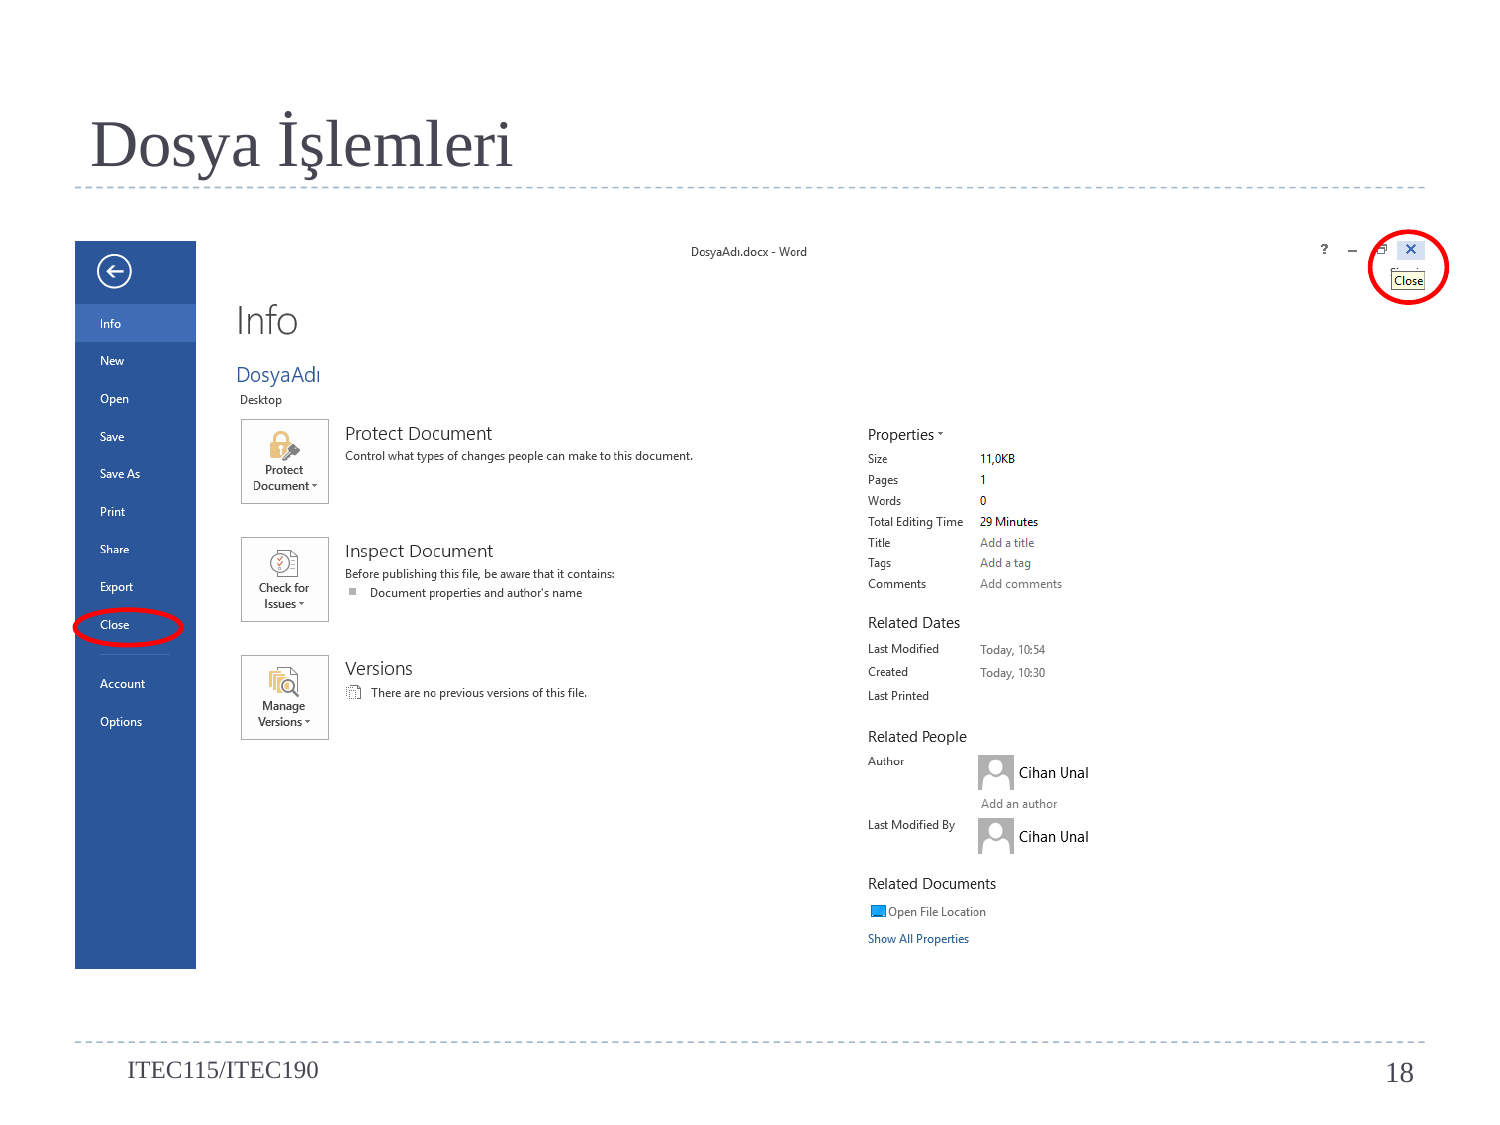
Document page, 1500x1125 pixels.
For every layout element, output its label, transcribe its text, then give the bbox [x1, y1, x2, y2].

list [74, 241, 1426, 969]
text_box [1380, 230, 1449, 298]
footer ITEC115/ITEC190 [112, 1045, 1352, 1106]
title Dosya İşlemleri [75, 24, 1425, 188]
slide_number 18 [1352, 1045, 1430, 1106]
